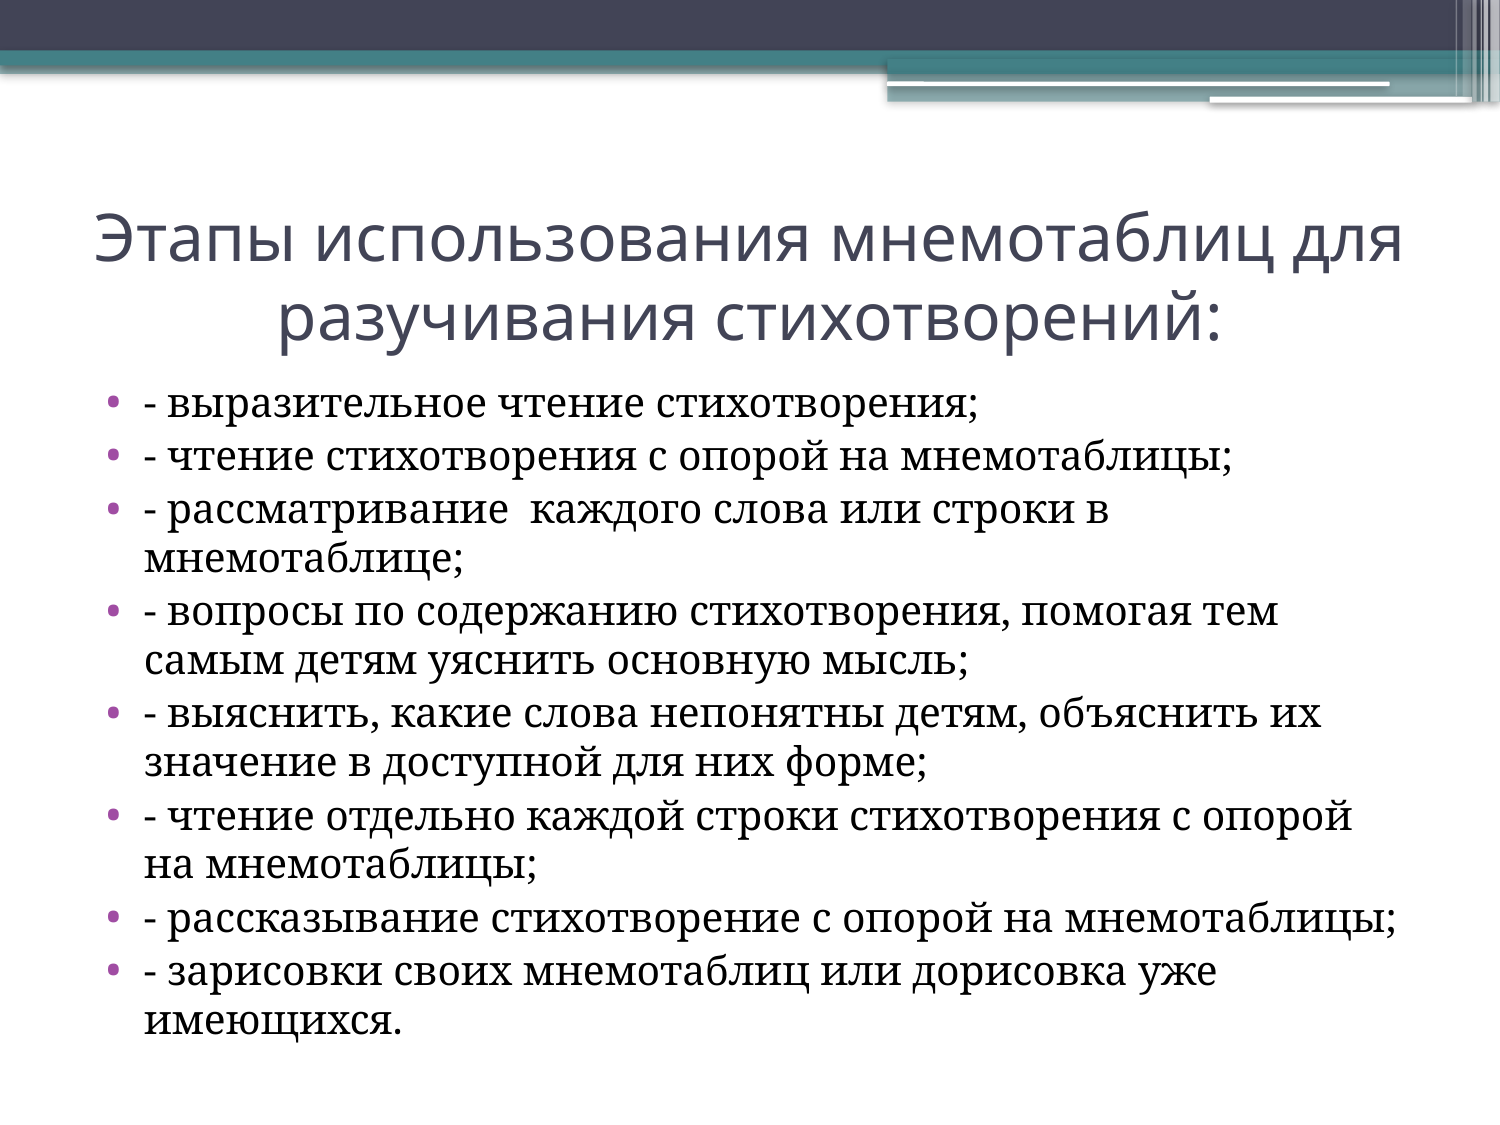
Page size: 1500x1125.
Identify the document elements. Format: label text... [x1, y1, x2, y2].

title Этапы использования мнемотаблиц для разучивания стихотворений: [75, 187, 1425, 363]
list - выразительное чтение стихотворения; - чтение стихотворения с опорой на мнемотаблицы; - рассматривание каждого слова или строки в мнемотаблице; - вопросы по содержанию стихотворения, помогая тем самым детям уяснить основную мысль; - выяснить, какие слова непонятны детям, объяснить их значение в доступной для них форме; - чтение отдельно каждой строки стихотворения с опорой на мнемотаблицы; - рассказывание стихотворение с опорой на мнемотаблицы; - зарисовки своих мнемотаблиц или дорисовка уже имеющихся. [75, 368, 1425, 1079]
